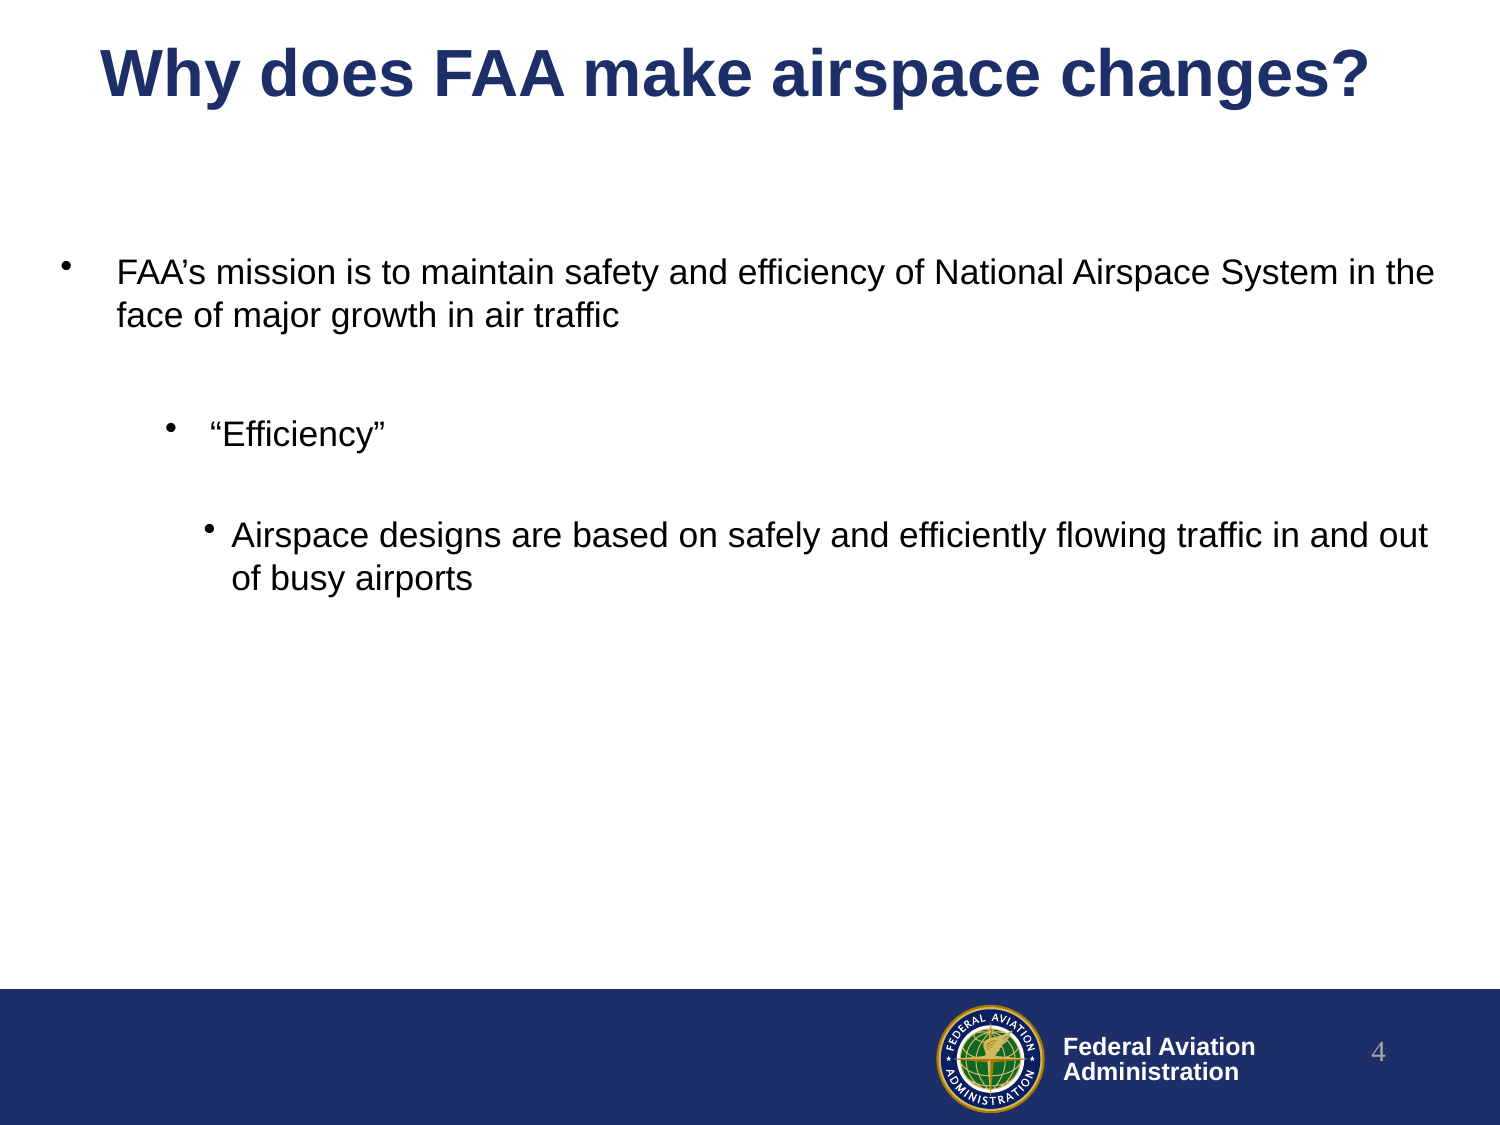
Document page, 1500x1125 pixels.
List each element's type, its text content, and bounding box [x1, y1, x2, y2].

title Why does FAA make airspace changes? [41, 19, 1432, 120]
list FAA’s mission is to maintain safety and efficiency of National Airspace System in the face of major growth in air traffic [45, 241, 1458, 369]
text_box “Efficiency” [110, 403, 605, 461]
slide_number 4 [1088, 1025, 1402, 1100]
text_box Airspace designs are based on safely and efficiently flowing traffic in and out of busy airports [188, 504, 1458, 647]
